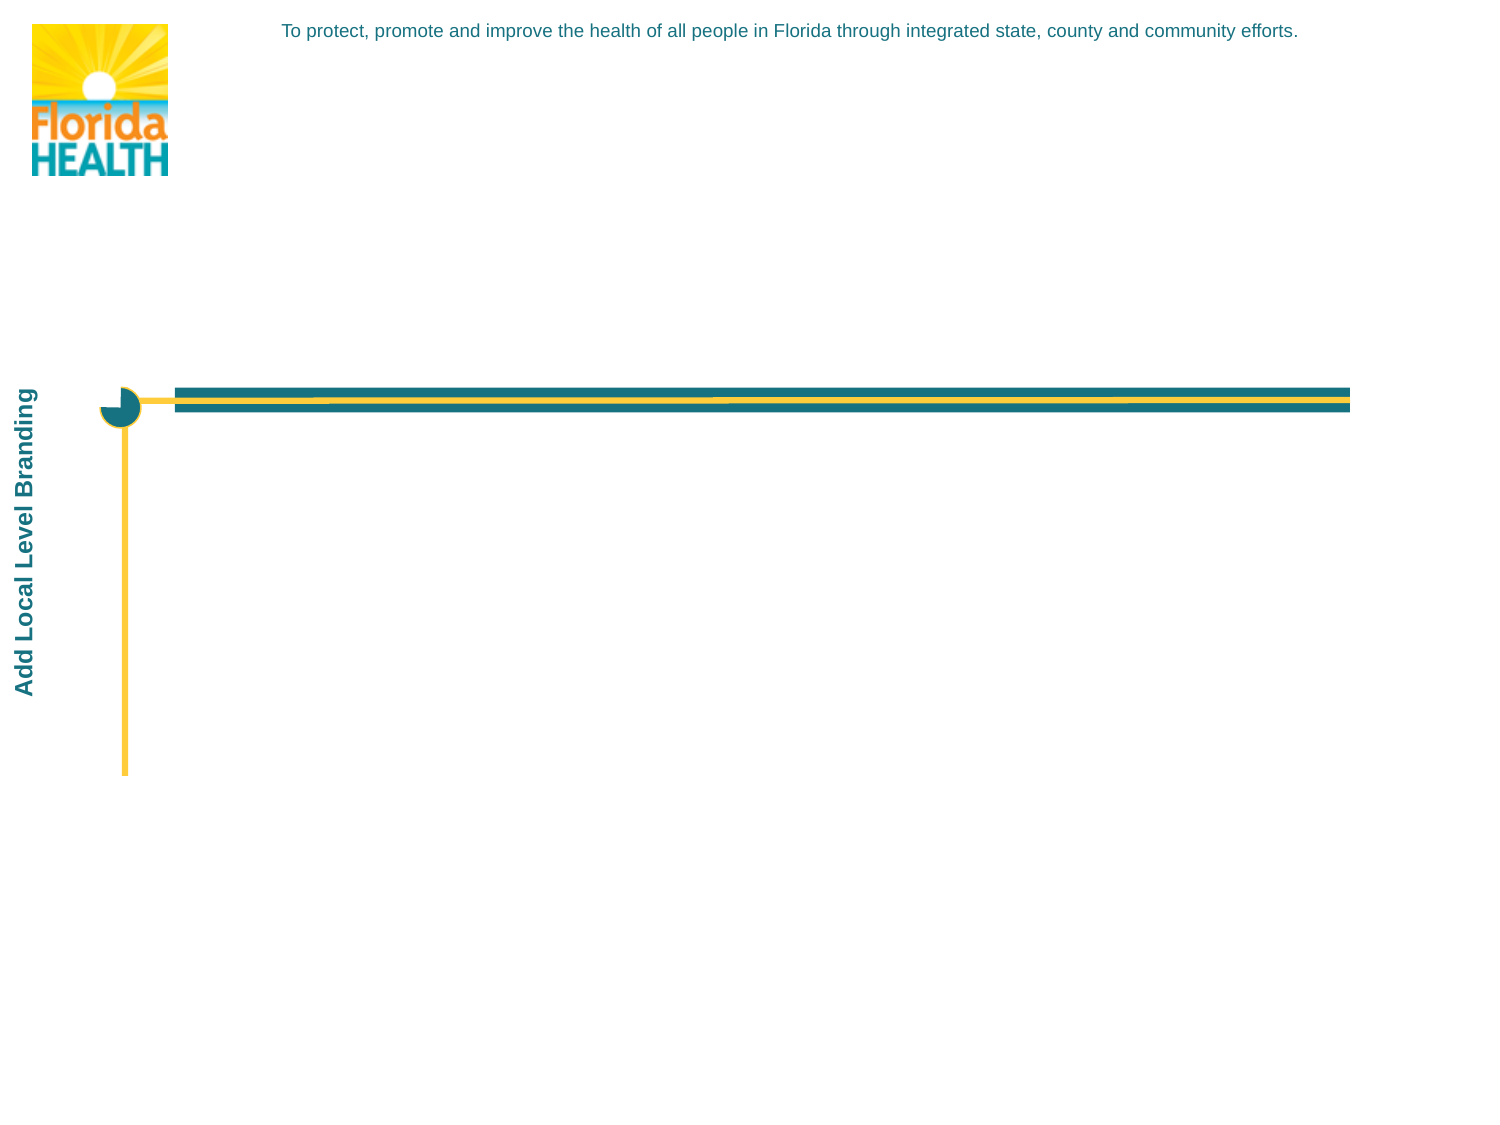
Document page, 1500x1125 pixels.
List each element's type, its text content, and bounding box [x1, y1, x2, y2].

picture [32, 24, 168, 176]
text_box Add Local Level Branding [0, 362, 45, 713]
